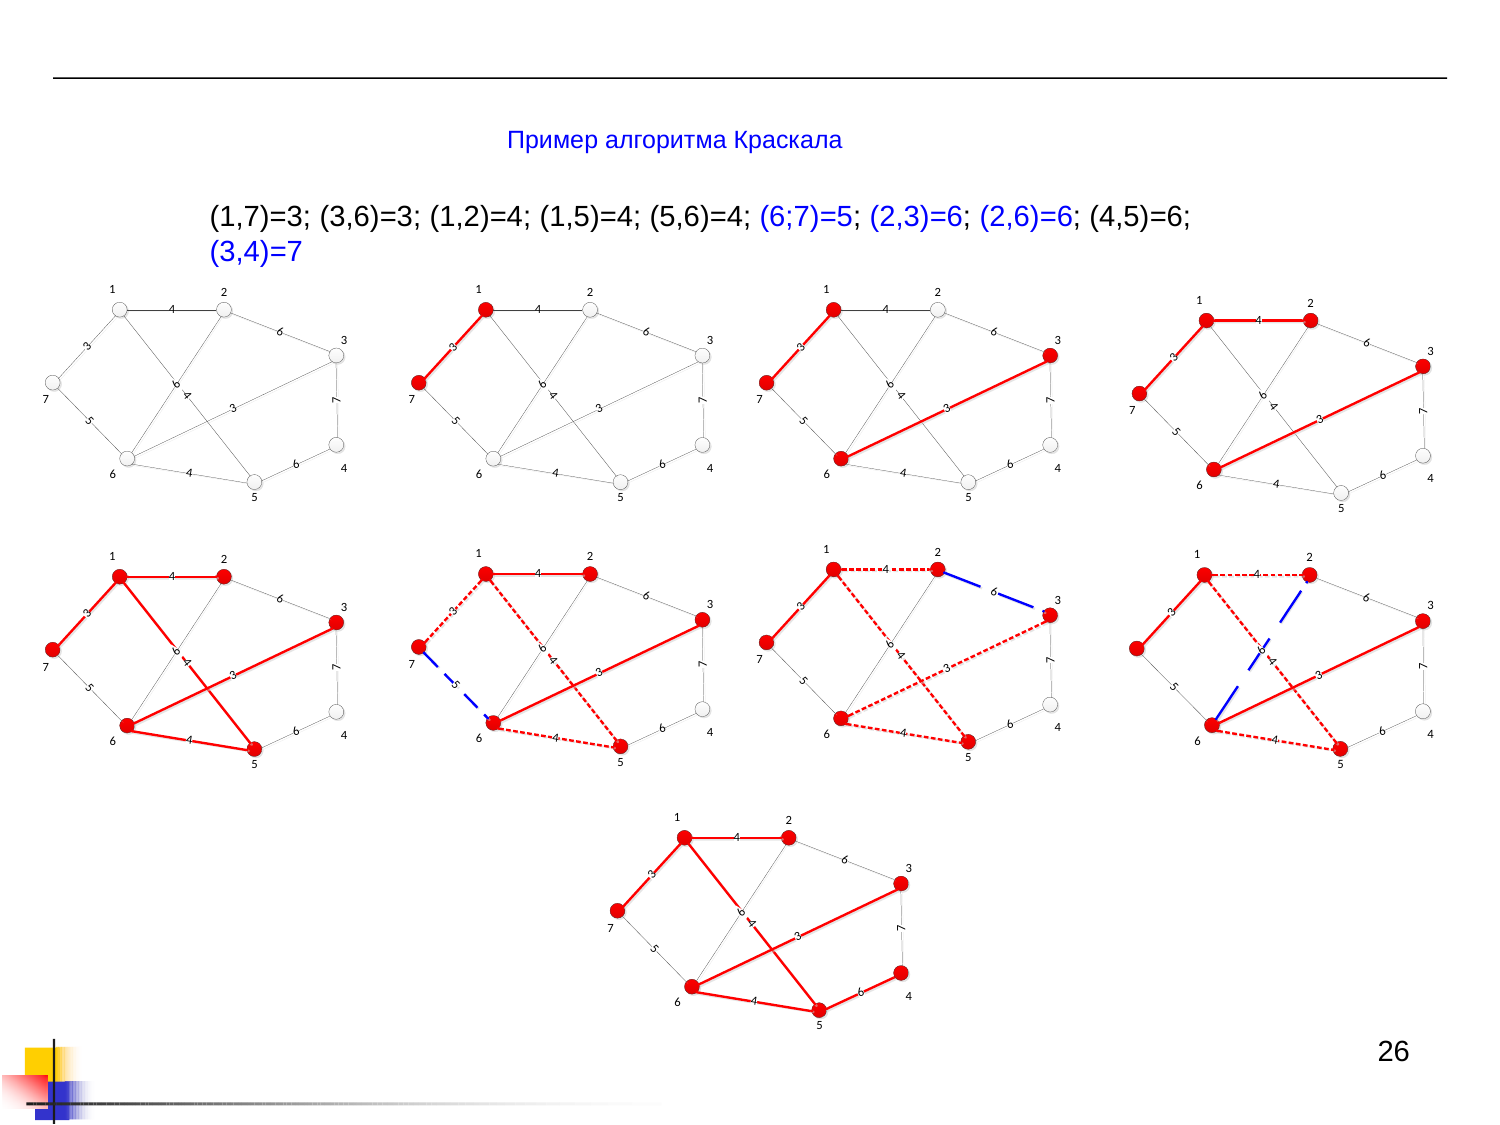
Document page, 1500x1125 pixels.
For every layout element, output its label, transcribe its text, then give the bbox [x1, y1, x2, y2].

picture [40, 278, 349, 508]
title Пример алгоритма Краскала [0, 45, 1350, 233]
picture [407, 278, 715, 508]
picture [407, 543, 715, 772]
picture [754, 278, 1063, 508]
picture [1127, 289, 1436, 519]
picture [754, 538, 1063, 767]
picture [1127, 543, 1436, 775]
slide_number 26 [1074, 1024, 1426, 1103]
text_box (1,7)=3; (3,6)=3; (1,2)=4; (1,5)=4; (5,6)=4; (6;7)=5; (2,3)=6; (2,6)=6; (4,5)=6; (3,4)=7 [194, 190, 1306, 275]
picture [40, 545, 349, 775]
picture [0, 1037, 663, 1125]
picture [605, 806, 914, 1036]
